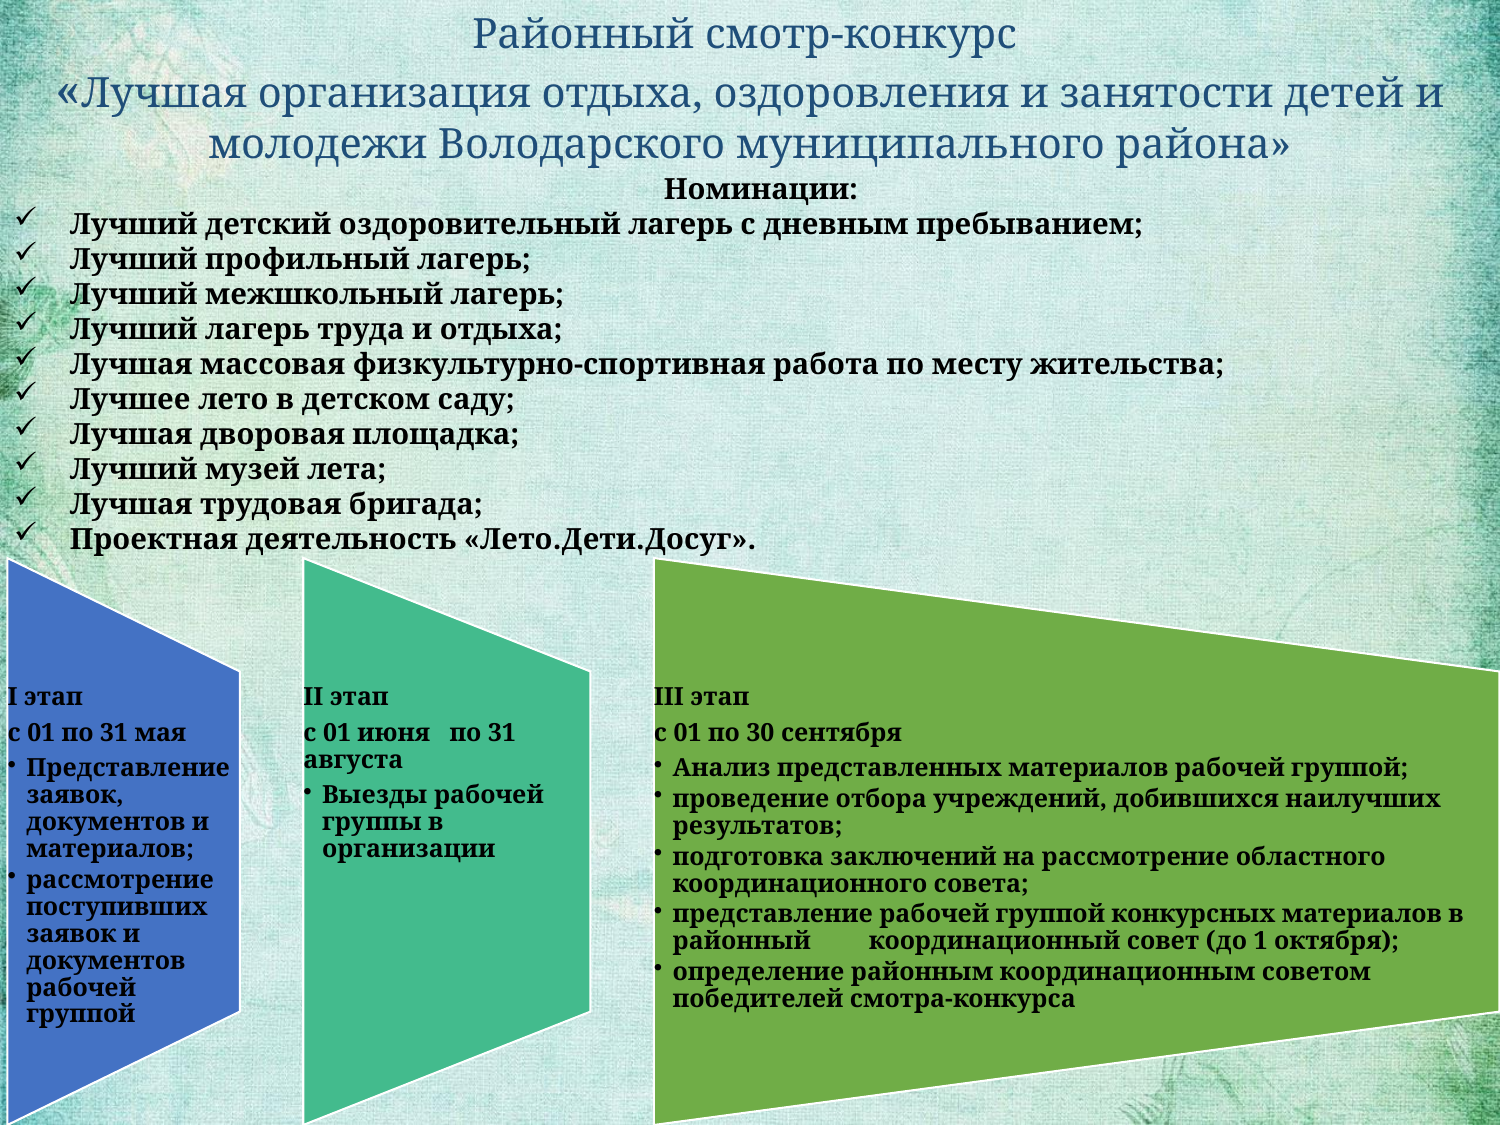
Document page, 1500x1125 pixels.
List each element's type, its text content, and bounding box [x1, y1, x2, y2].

picture [0, 640, 6, 1125]
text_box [6, 557, 1500, 1125]
text_box Районный смотр-конкурс «Лучшая организация отдыха, оздоровления и занятости детей и молодежи Володарского муниципального района» [0, 0, 1500, 163]
text_box Номинации: Лучший детский оздоровительный лагерь с дневным пребыванием; Лучший профильный лагерь; Лучший межшкольный лагерь; Лучший лагерь труда и отдыха; Лучшая массовая физкультурно-спортивная работа по месту жительства; Лучшее лето в детском саду; Лучшая дворовая площадка; Лучший музей лета; Лучшая трудовая бригада; Проектная деятельность «Лето.Дети.Досуг». [0, 163, 1500, 640]
